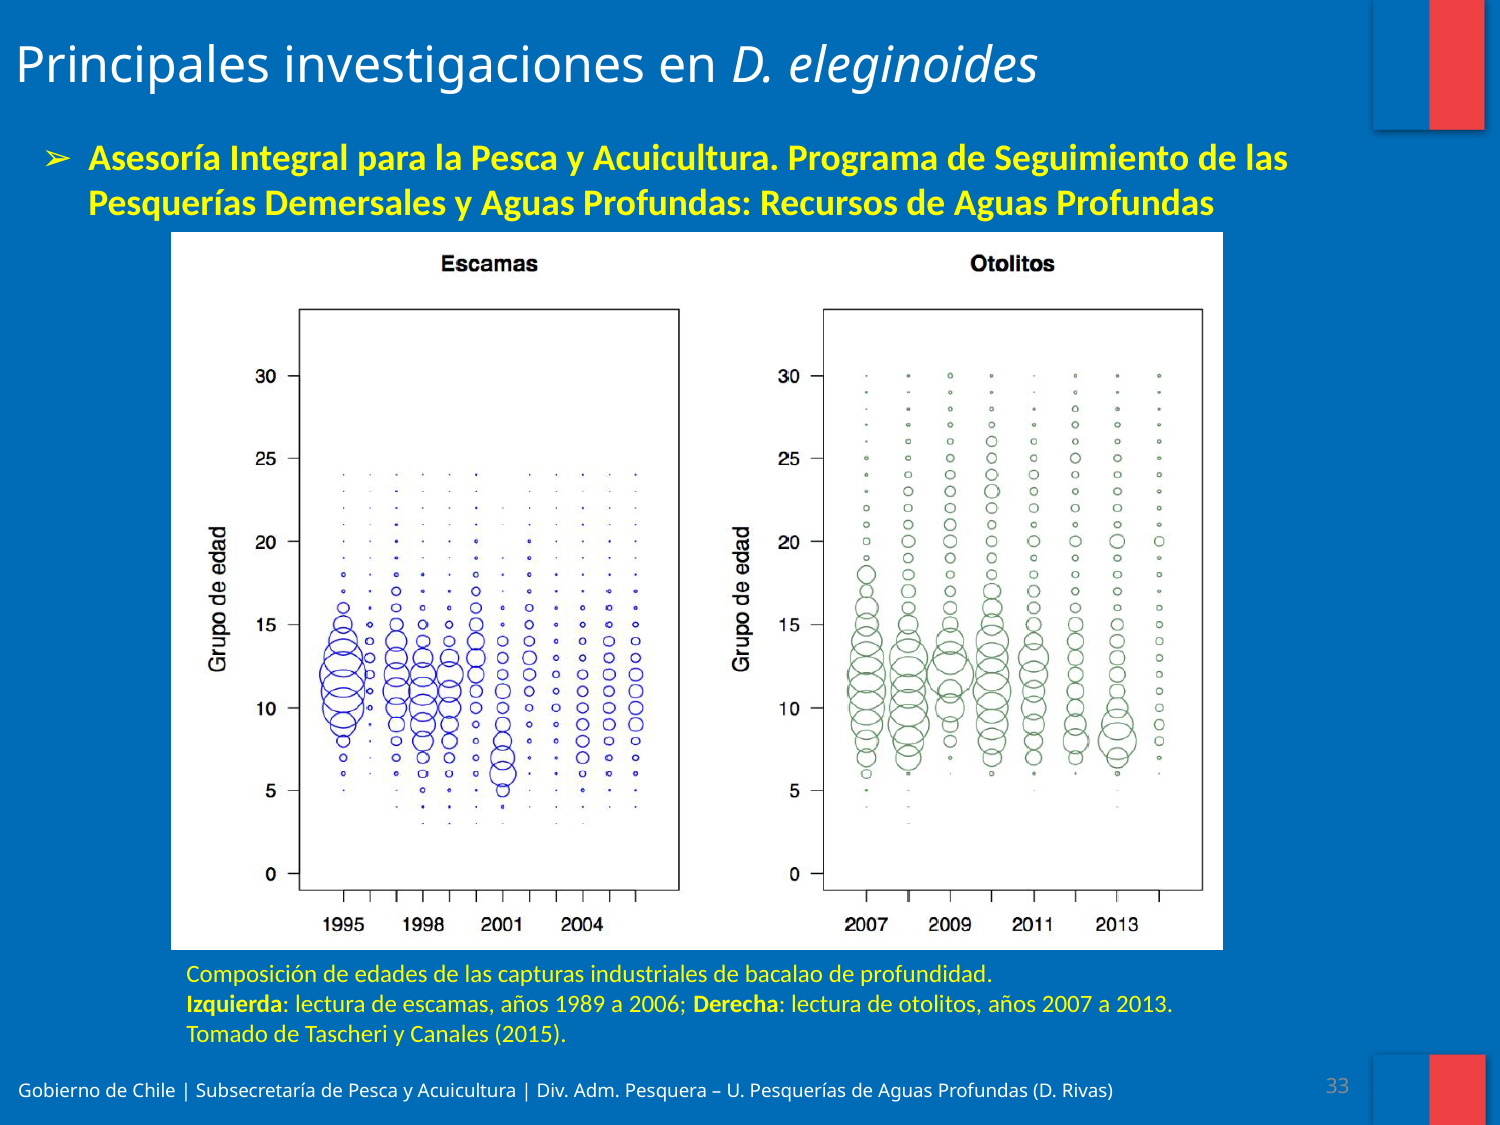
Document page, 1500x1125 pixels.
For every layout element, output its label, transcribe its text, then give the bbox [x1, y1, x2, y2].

text_box Gobierno de Chile | Subsecretaría de Pesca y Acuicultura | Div. Adm. Pesquera – U. Pesquerías de Aguas Profundas (D. Rivas) [3, 1070, 1325, 1125]
text_box Composición de edades de las capturas industriales de bacalao de profundidad. Izquierda: lectura de escamas, años 1989 a 2006; Derecha: lectura de otolitos, años 2007 a 2013. Tomado de Tascheri y Canales (2015). [171, 957, 1223, 1056]
text_box Asesoría Integral para la Pesca y Acuicultura. Programa de Seguimiento de las Pesquerías Demersales y Aguas Profundas: Recursos de Aguas Profundas [26, 125, 1338, 232]
picture [0, 0, 1500, 1125]
text_box Principales investigaciones en D. eleginoides [0, 24, 1365, 164]
text_box ‹#› [1325, 1070, 1365, 1103]
